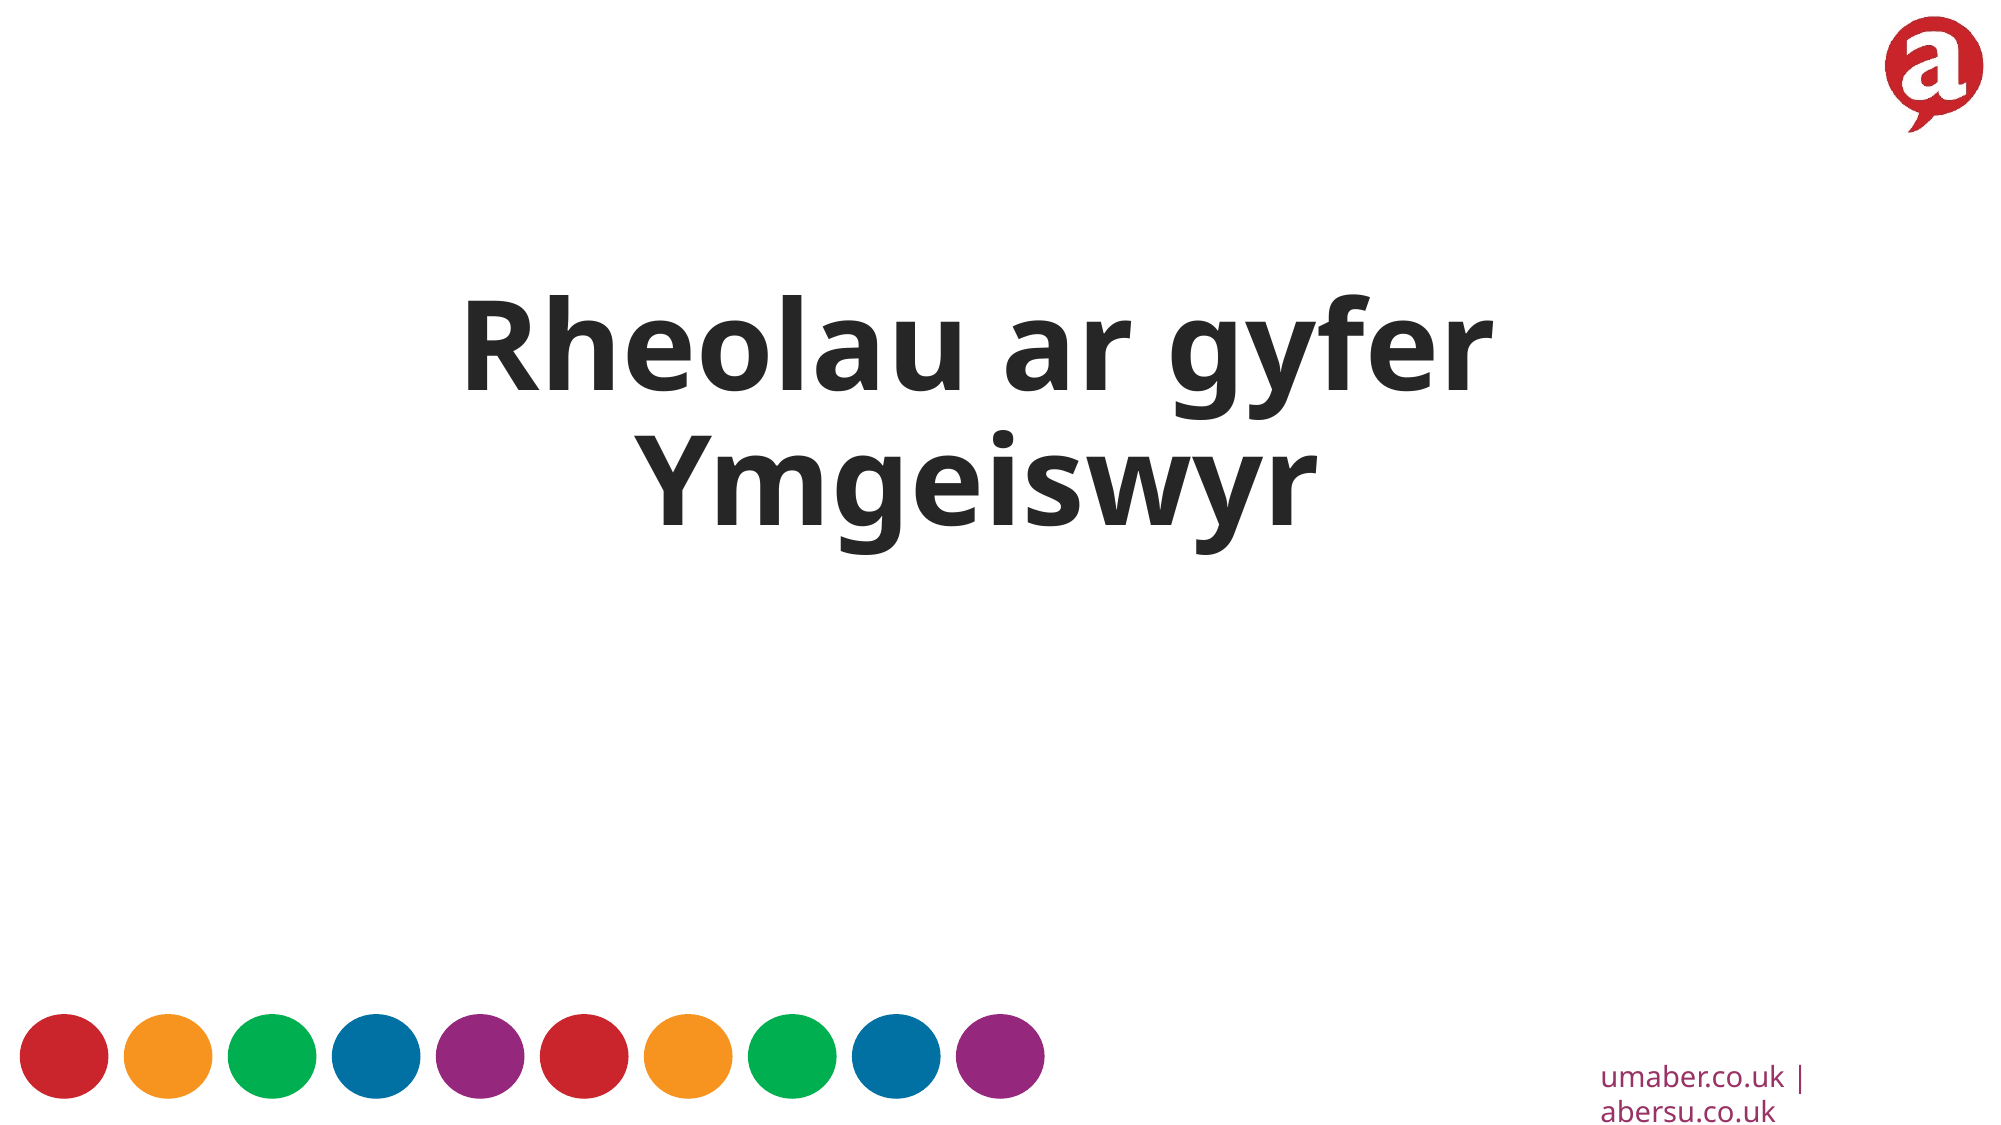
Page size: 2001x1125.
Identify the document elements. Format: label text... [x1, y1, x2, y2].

text_box Rheolau ar gyfer Ymgeiswyr [95, 262, 1860, 572]
picture [1869, 0, 2000, 137]
